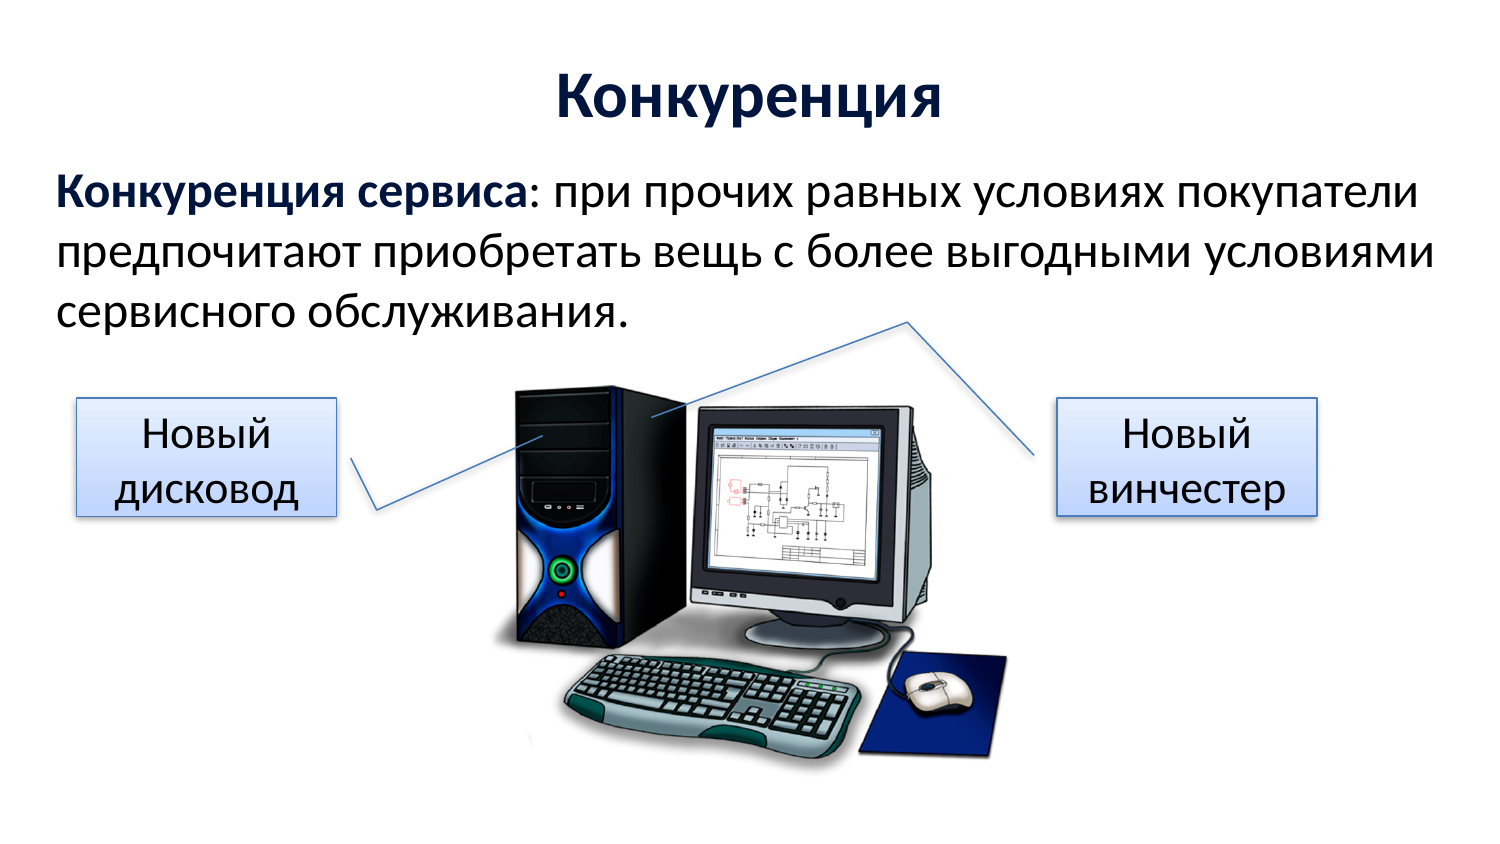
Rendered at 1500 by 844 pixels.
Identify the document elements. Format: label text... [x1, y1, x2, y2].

text_box Конкуренция сервиса: при прочих равных условиях покупатели предпочитают приобретать вещь с более выгодными условиями сервисного обслуживания. [41, 150, 1459, 345]
text_box Конкуренция [395, 43, 1105, 139]
picture [483, 374, 1016, 789]
text_box Новый винчестер [771, 321, 956, 372]
text_box Новый дисковод [350, 457, 478, 511]
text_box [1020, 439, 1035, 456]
text_box Новый дисковод [76, 397, 337, 517]
text_box Новый винчестер [1056, 397, 1318, 517]
